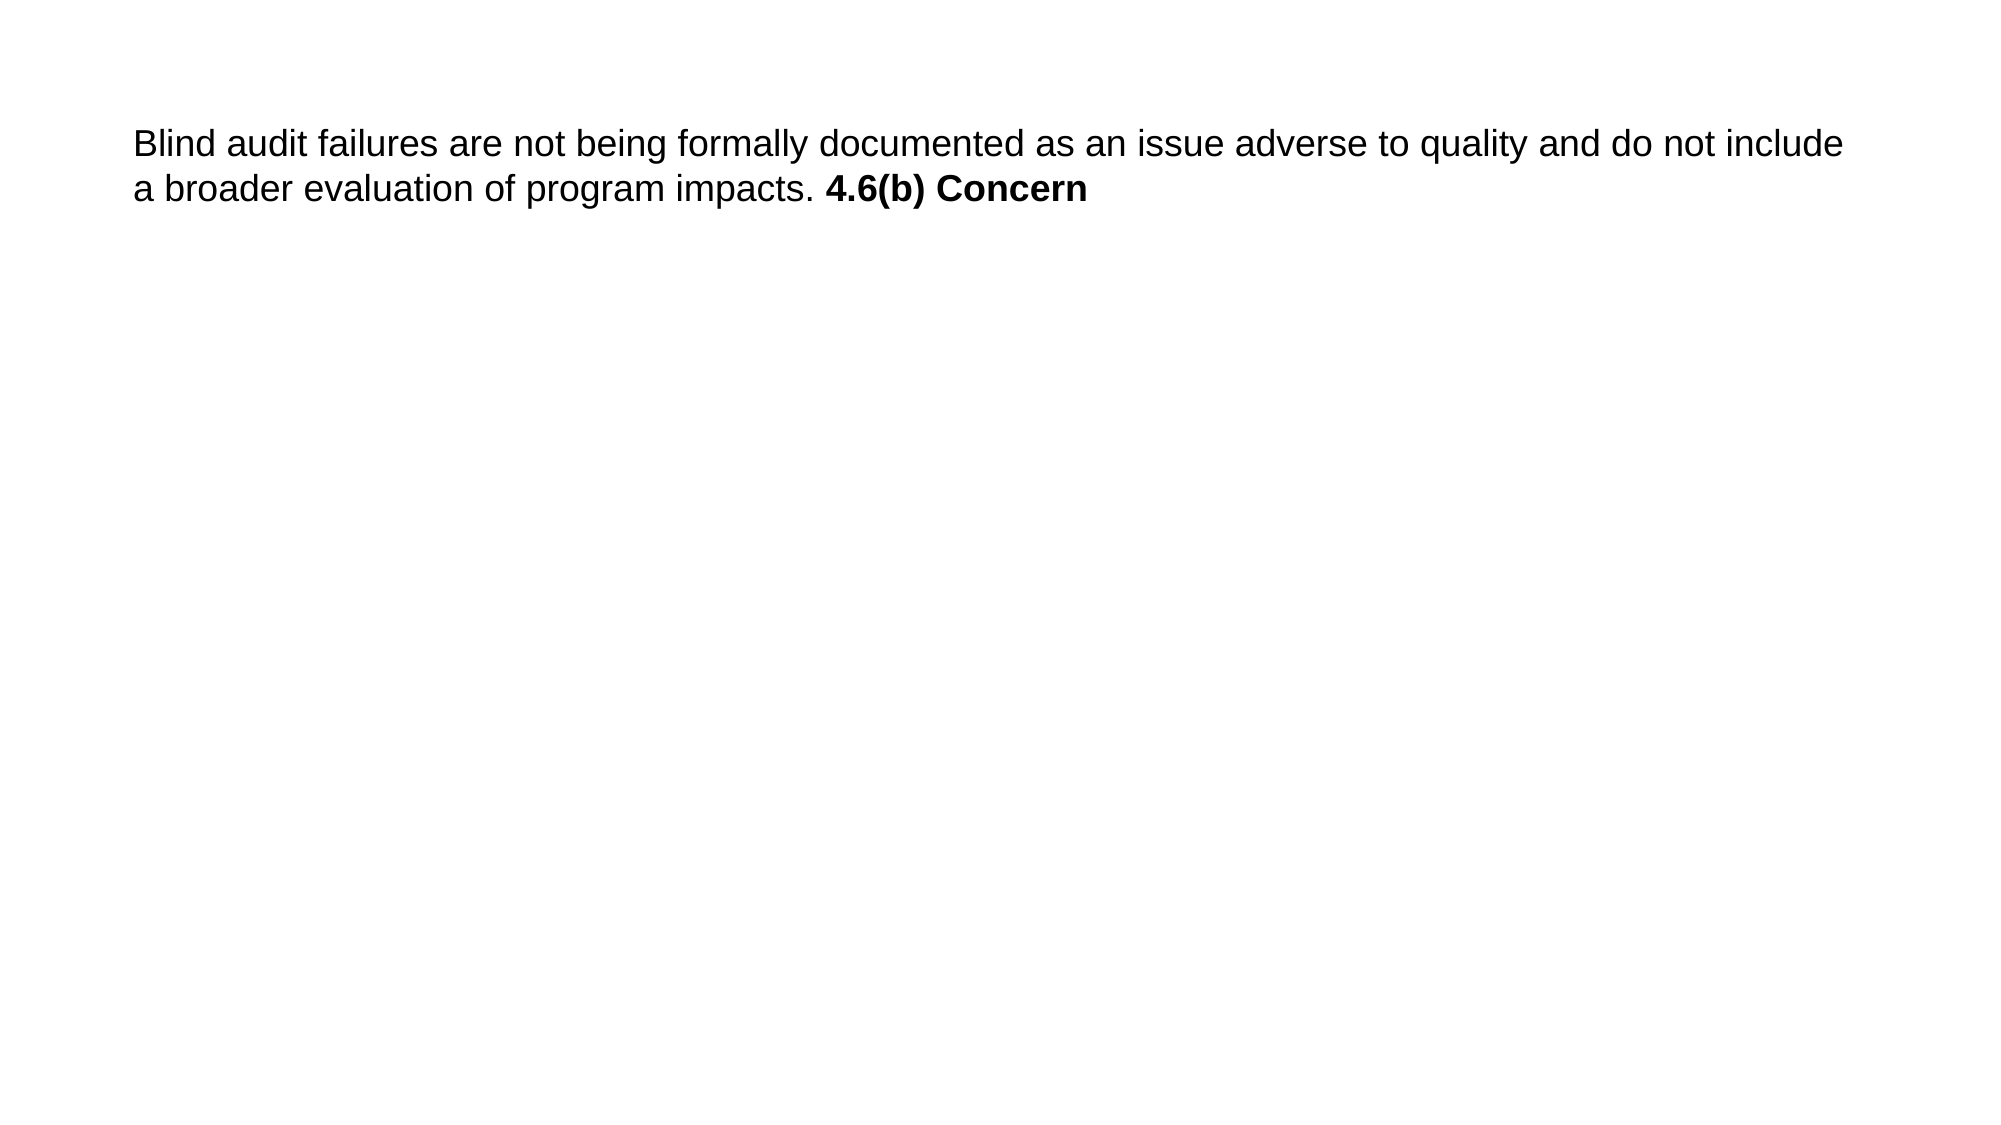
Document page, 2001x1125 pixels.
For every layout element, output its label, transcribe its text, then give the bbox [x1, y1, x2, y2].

text_box Blind audit failures are not being formally documented as an issue adverse to quality and do not include a broader evaluation of program impacts. 4.6(b) Concern [118, 111, 1871, 217]
